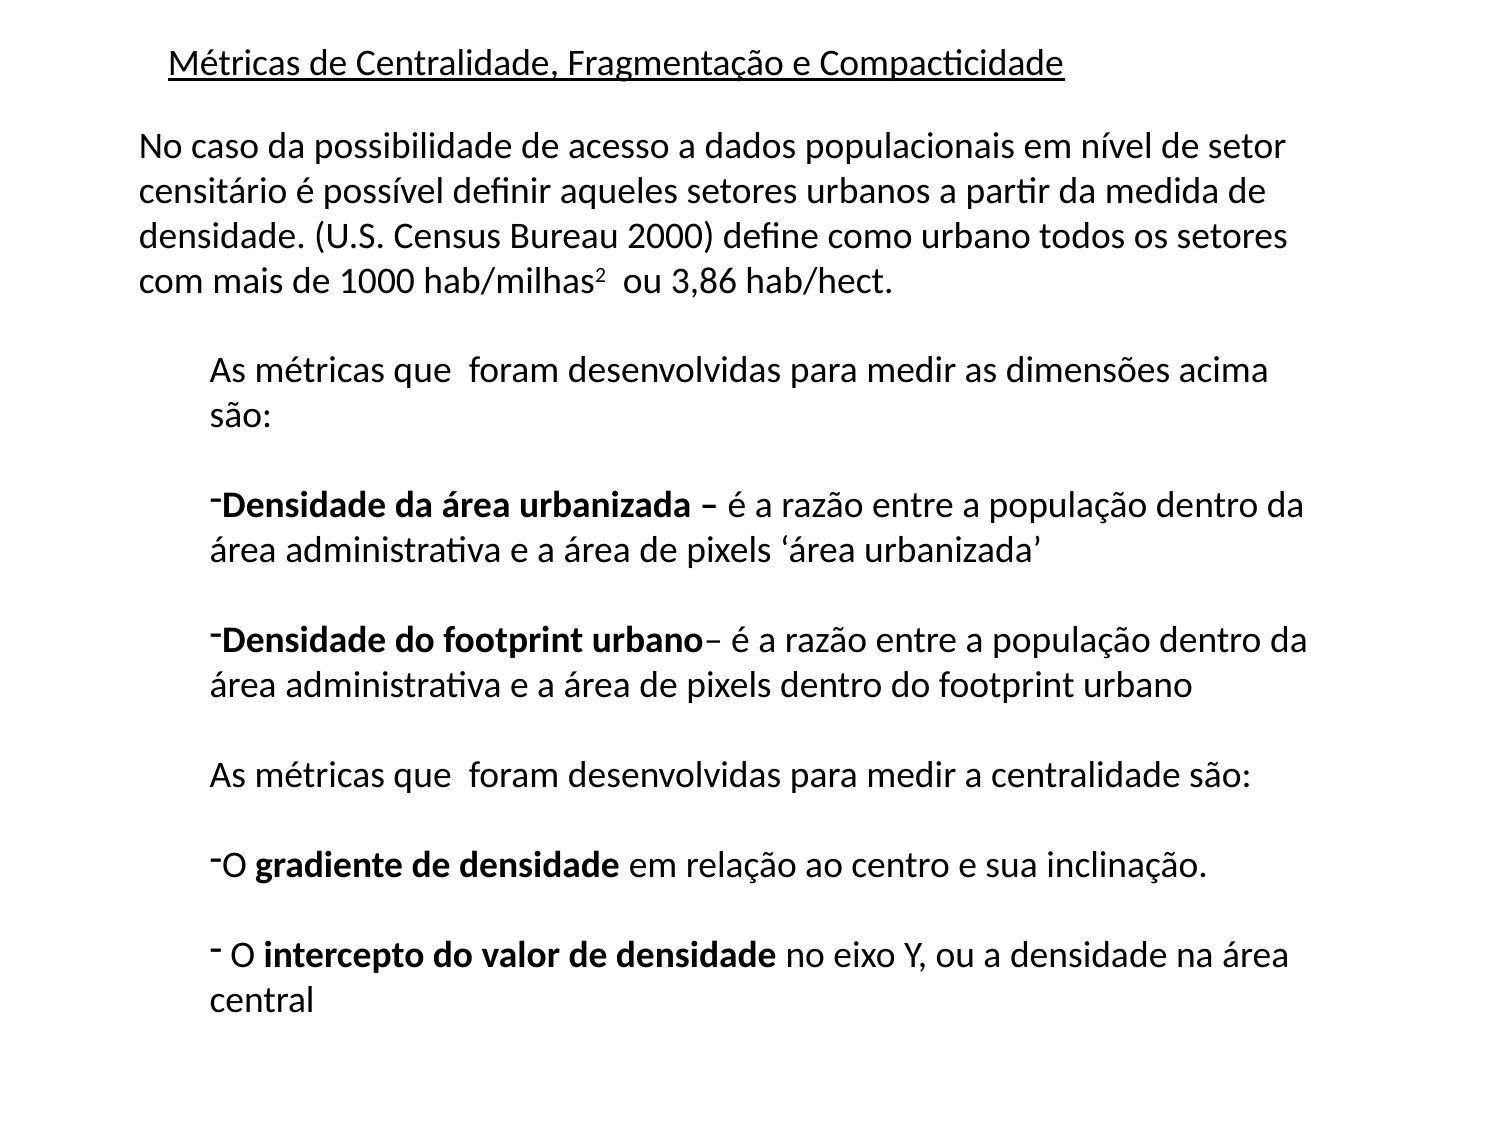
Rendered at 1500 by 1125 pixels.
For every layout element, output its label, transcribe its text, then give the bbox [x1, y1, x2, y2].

text_box Métricas de Centralidade, Fragmentação e Compacticidade [153, 30, 1080, 91]
text_box As métricas que foram desenvolvidas para medir as dimensões acima são: Densidade da área urbanizada – é a razão entre a população dentro da área administrativa e a área de pixels ‘área urbanizada’ Densidade do footprint urbano– é a razão entre a população dentro da área administrativa e a área de pixels dentro do footprint urbano As métricas que foram desenvolvidas para medir a centralidade são: O gradiente de densidade em relação ao centro e sua inclinação. O intercepto do valor de densidade no eixo Y, ou a densidade na área central [194, 337, 1329, 1118]
text_box No caso da possibilidade de acesso a dados populacionais em nível de setor censitário é possível definir aqueles setores urbanos a partir da medida de densidade. (U.S. Census Bureau 2000) define como urbano todos os setores com mais de 1000 hab/milhas2 ou 3,86 hab/hect. [123, 113, 1376, 309]
